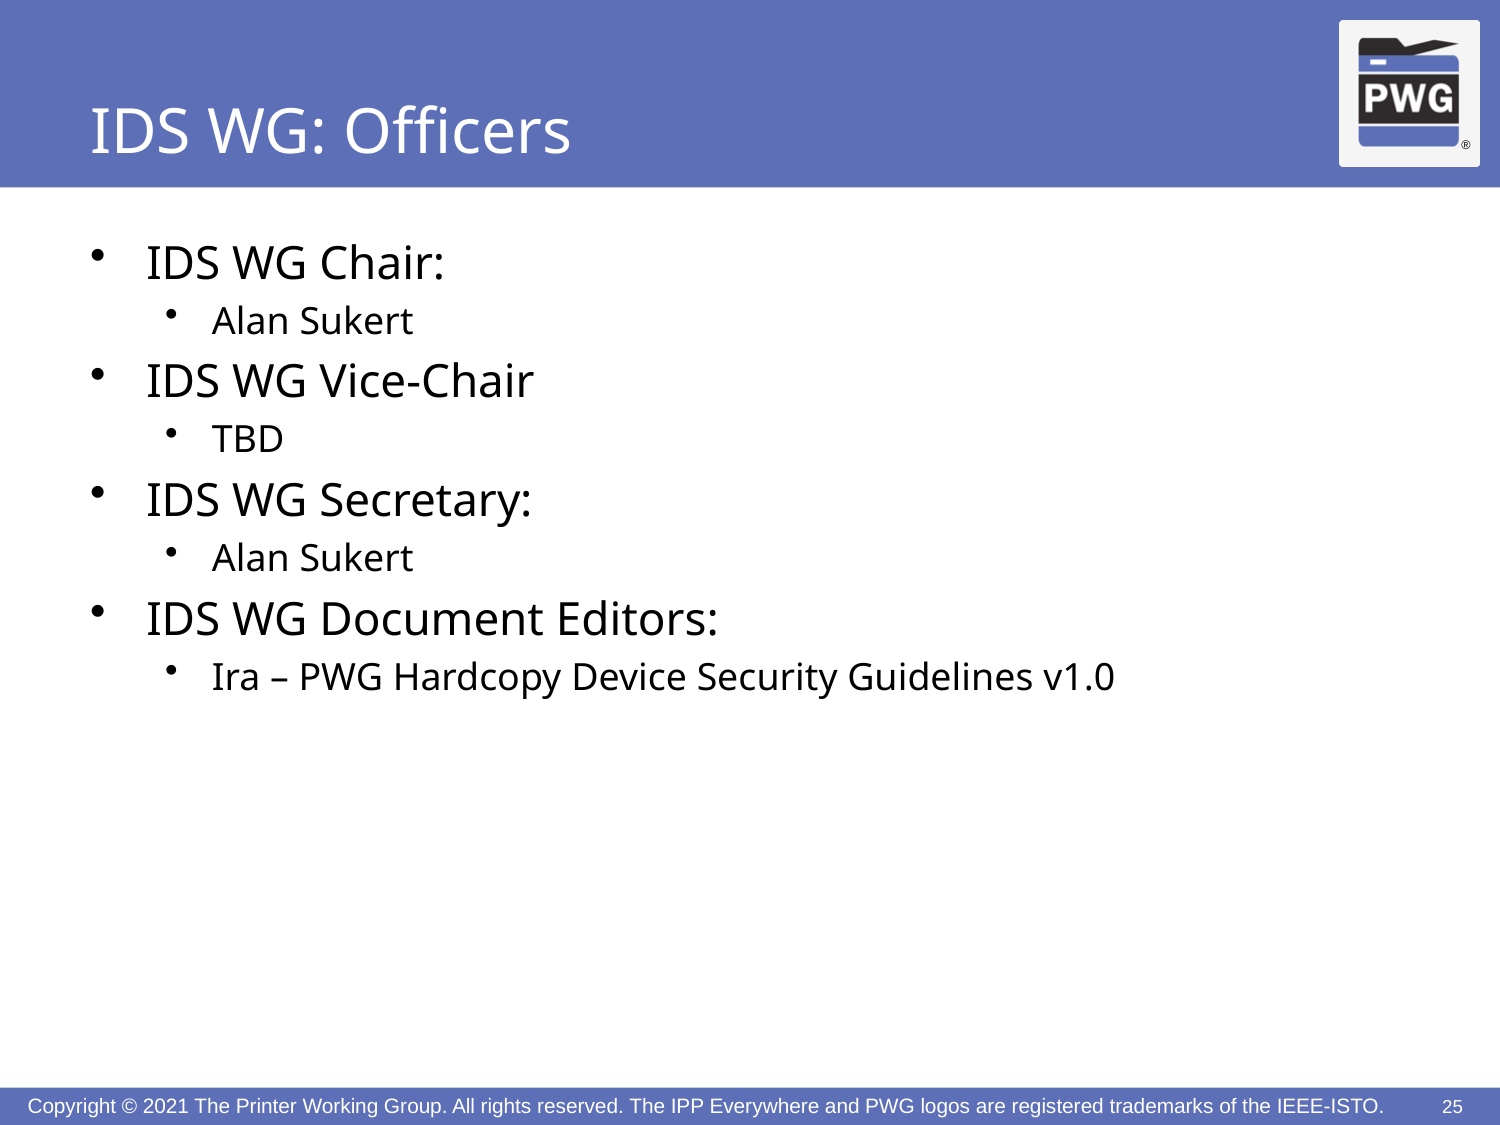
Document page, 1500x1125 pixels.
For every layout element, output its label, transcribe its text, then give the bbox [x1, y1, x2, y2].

picture [1339, 20, 1480, 167]
title IDS WG: Officers [74, 7, 1318, 175]
list IDS WG Chair: Alan Sukert IDS WG Vice-Chair TBD IDS WG Secretary: Alan Sukert IDS WG Document Editors: Ira – PWG Hardcopy Device Security Guidelines v1.0 [74, 224, 1426, 1068]
slide_number 26 [1405, 1087, 1500, 1125]
